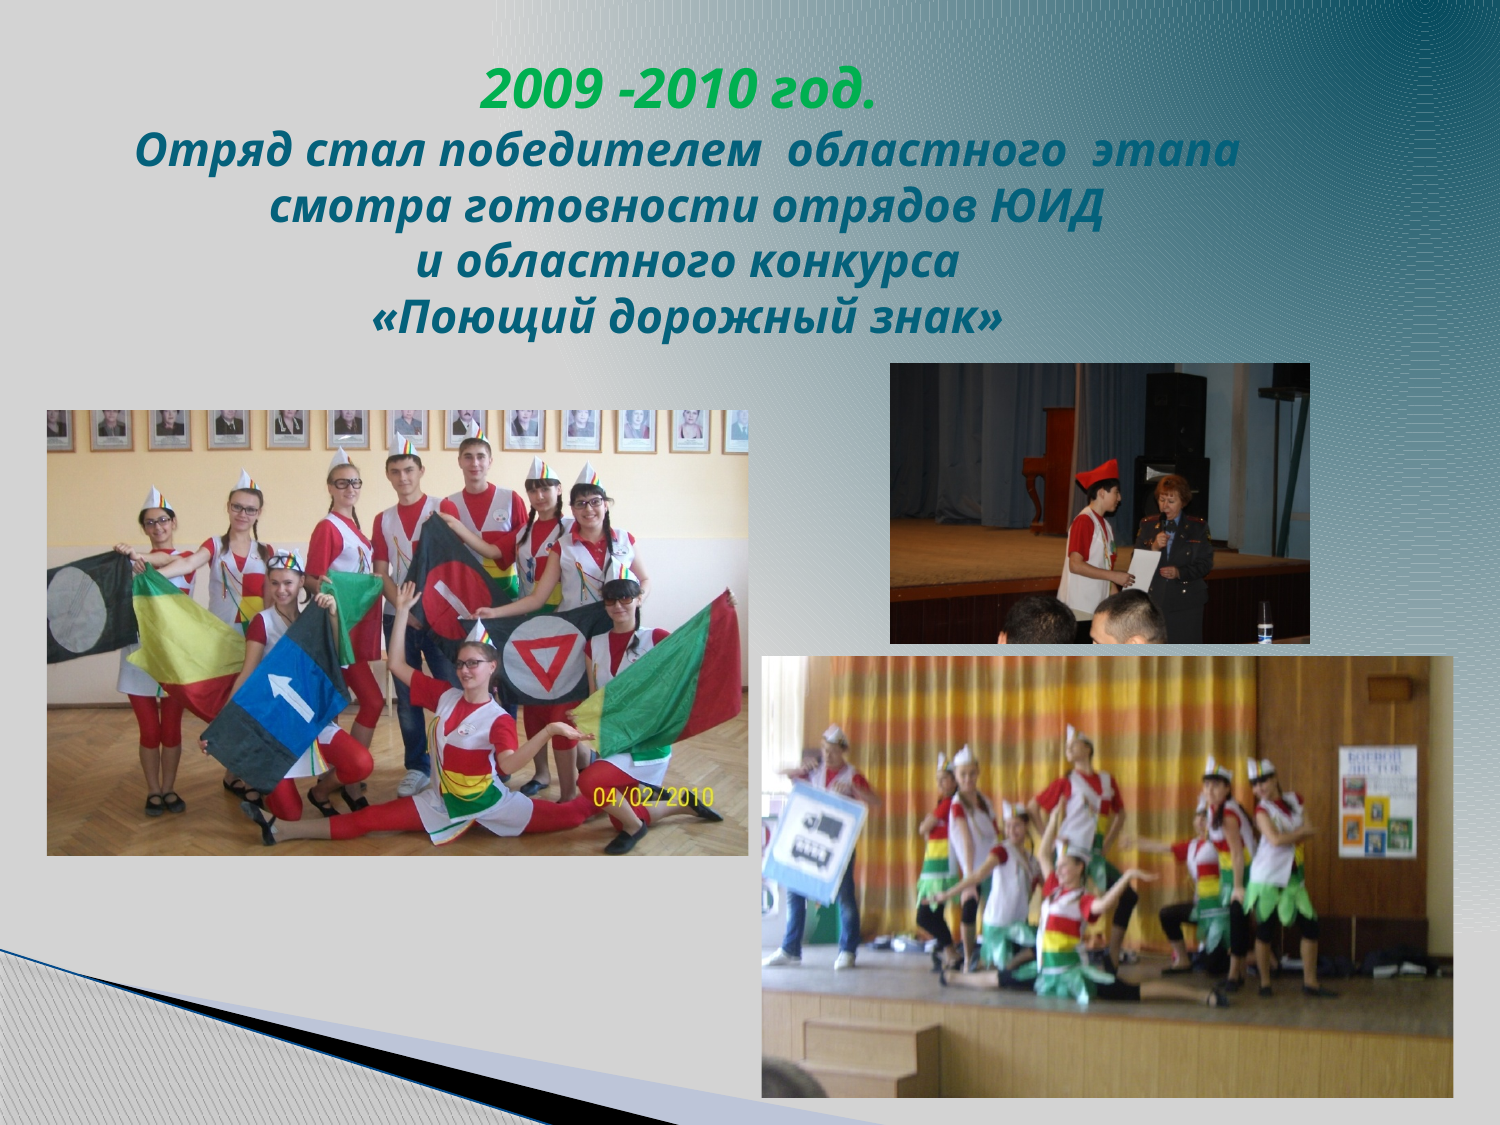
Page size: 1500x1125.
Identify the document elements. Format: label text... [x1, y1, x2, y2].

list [46, 409, 749, 856]
title 2009 -2010 год. Отряд стал победителем областного этапа смотра готовности отрядов ЮИД и областного конкурса «Поющий дорожный знак» [75, 44, 1301, 352]
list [761, 655, 1454, 1099]
picture [890, 362, 1311, 644]
